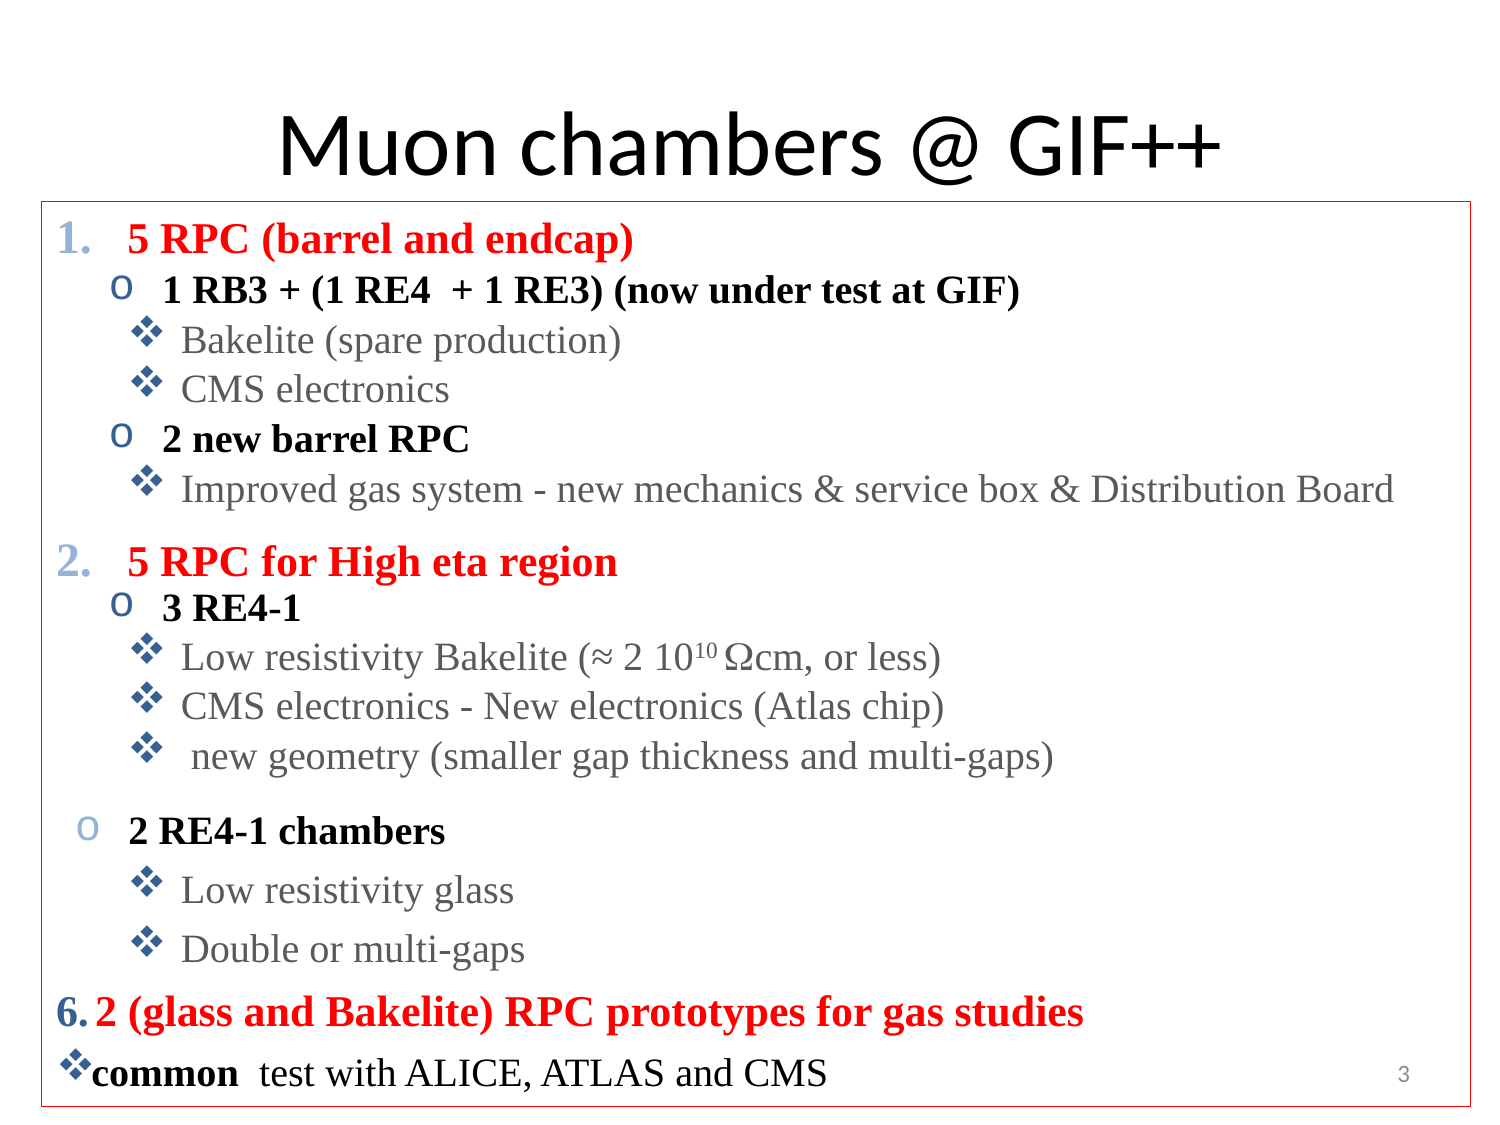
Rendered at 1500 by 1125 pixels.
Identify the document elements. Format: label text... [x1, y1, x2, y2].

text_box 5 RPC (barrel and endcap) 1 RB3 + (1 RE4 + 1 RE3) (now under test at GIF) Bakelite (spare production) CMS electronics 2 new barrel RPC Improved gas system - new mechanics & service box & Distribution Board 5 RPC for High eta region 3 RE4-1 Low resistivity Bakelite (≈ 2 1010 Wcm, or less) CMS electronics - New electronics (Atlas chip) new geometry (smaller gap thickness and multi-gaps) 2 RE4-1 chambers Low resistivity glass Double or multi-gaps 2 (glass and Bakelite) RPC prototypes for gas studies common test with ALICE, ATLAS and CMS [41, 201, 1471, 1107]
title Muon chambers @ GIF++ [75, 45, 1425, 201]
